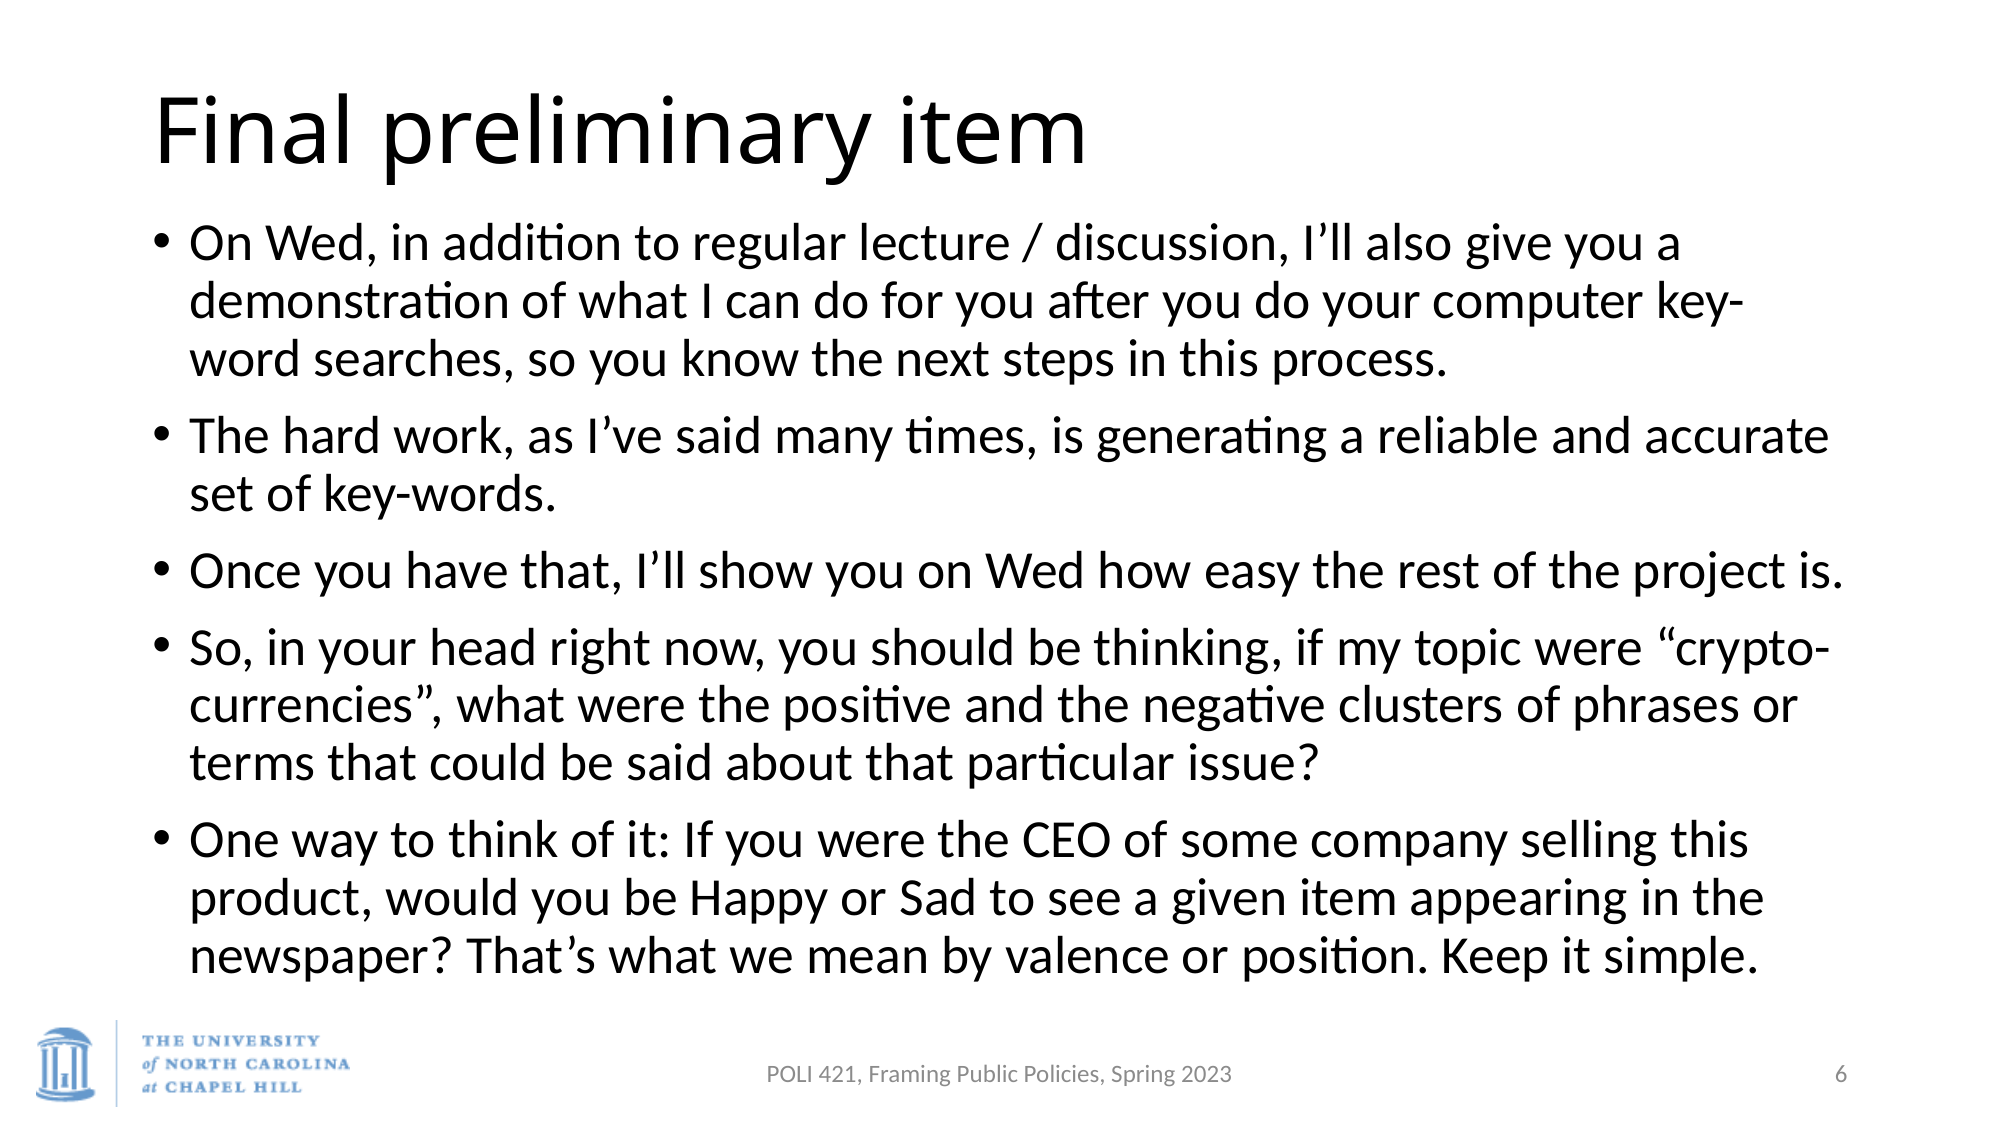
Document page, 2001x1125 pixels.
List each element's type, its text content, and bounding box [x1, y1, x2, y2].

footer POLI 421, Framing Public Policies, Spring 2023 [662, 1042, 1338, 1103]
list On Wed, in addition to regular lecture / discussion, I’ll also give you a demonstration of what I can do for you after you do your computer key-word searches, so you know the next steps in this process. The hard work, as I’ve said many times, is generating a reliable and accurate set of key-words. Once you have that, I’ll show you on Wed how easy the rest of the project is. So, in your head right now, you should be thinking, if my topic were “crypto-currencies”, what were the positive and the negative clusters of phrases or terms that could be said about that particular issue? One way to think of it: If you were the CEO of some company selling this product, would you be Happy or Sad to see a given item appearing in the newspaper? That’s what we mean by valence or position. Keep it simple. [137, 207, 1863, 1014]
slide_number 6 [1412, 1042, 1863, 1103]
title Final preliminary item [137, 59, 1863, 207]
picture [36, 1020, 350, 1107]
